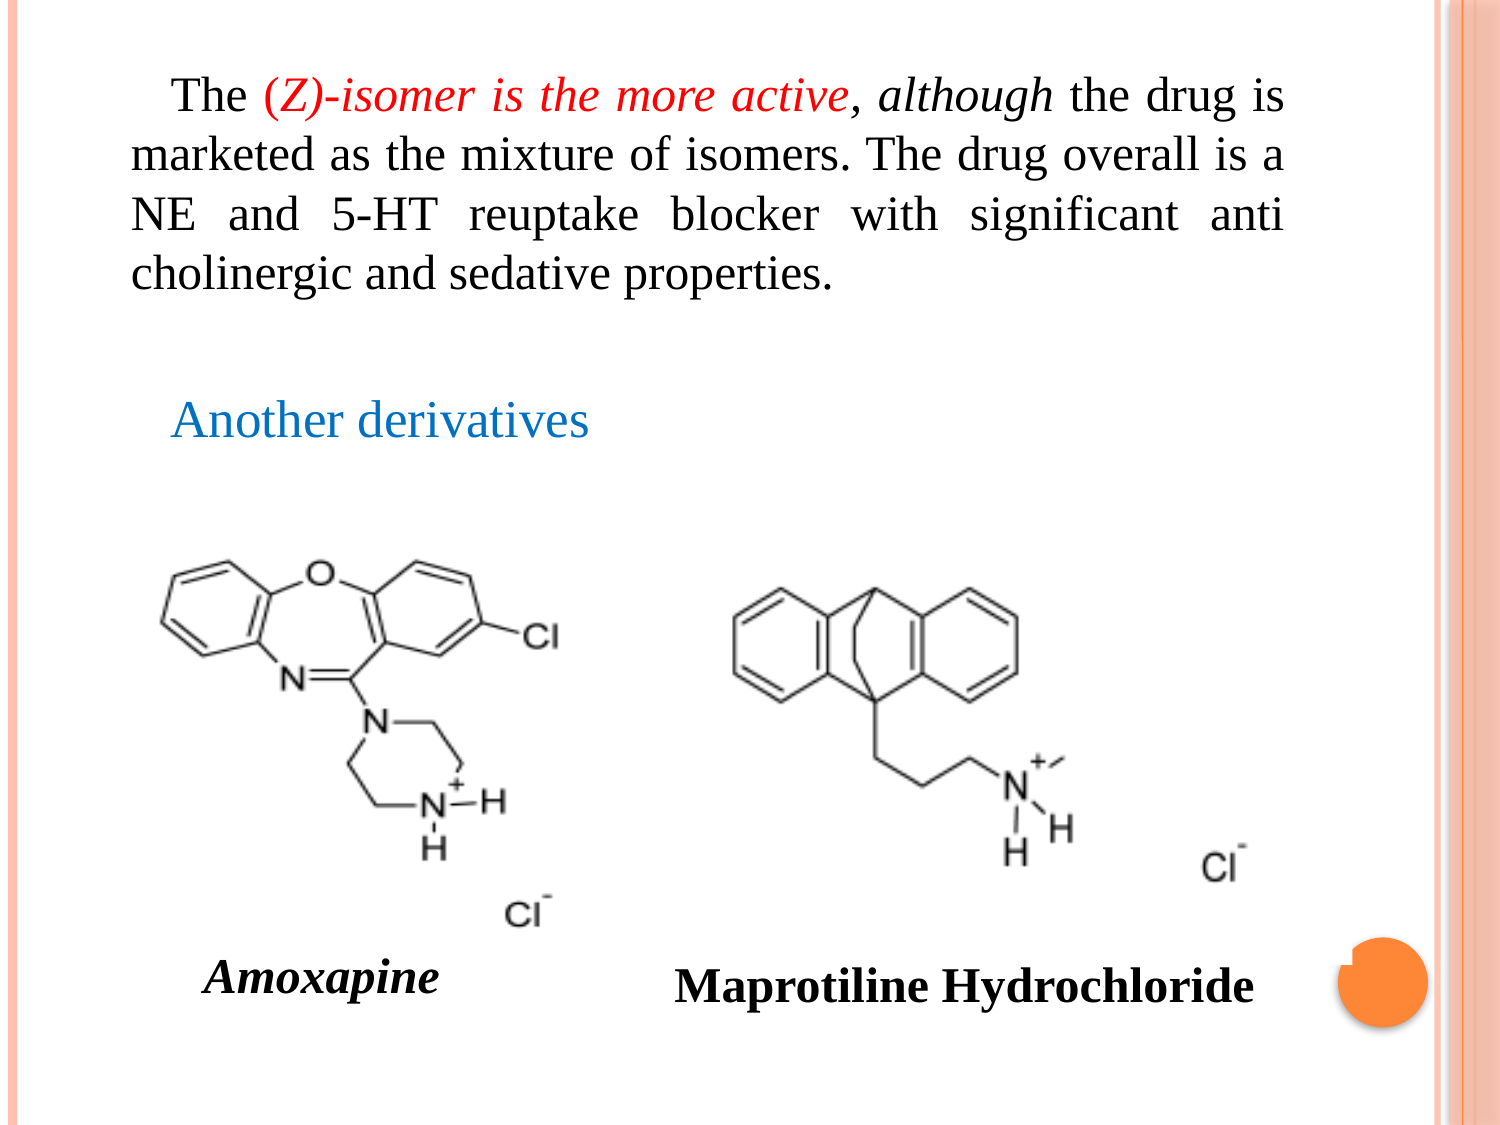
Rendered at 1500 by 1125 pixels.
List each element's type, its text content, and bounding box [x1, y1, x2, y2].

list The (Z)-isomer is the more active, although the drug is marketed as the mixture of isomers. The drug overall is a NE and 5-HT reuptake blocker with significant anti cholinergic and sedative properties. Another derivatives [75, 54, 1300, 528]
text_box Maprotiline Hydrochloride [608, 945, 1270, 1020]
text_box Amoxapine [147, 939, 455, 1011]
picture [111, 479, 645, 930]
picture [714, 585, 1353, 965]
